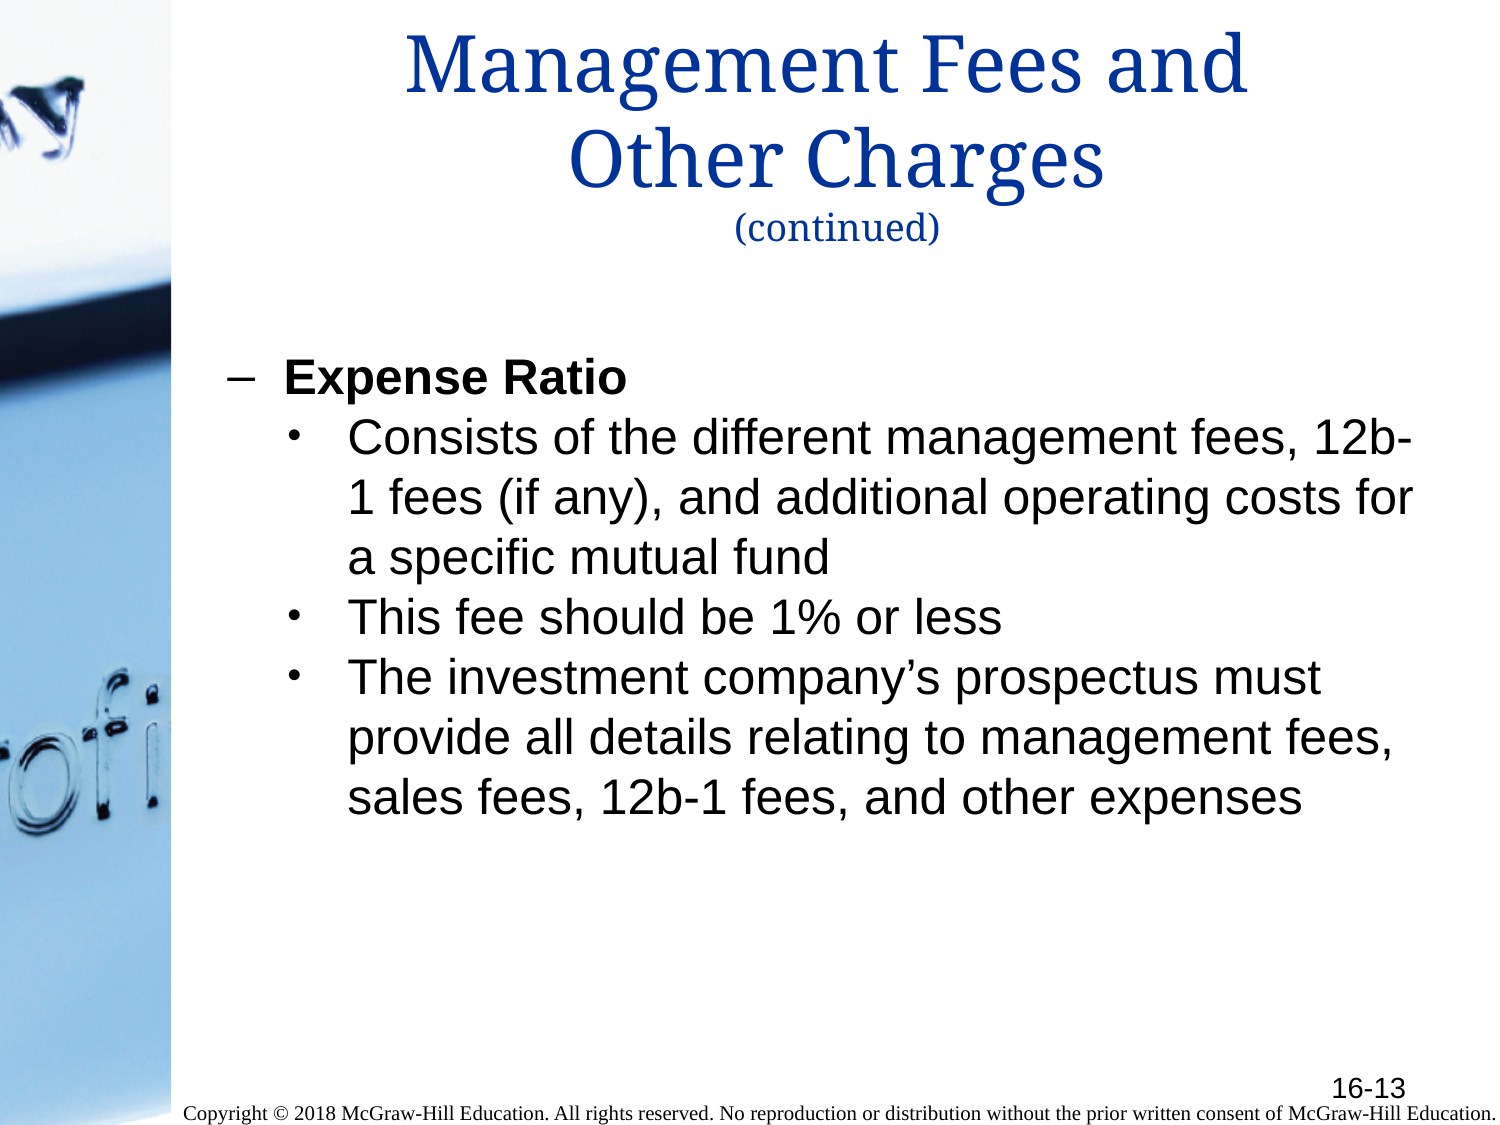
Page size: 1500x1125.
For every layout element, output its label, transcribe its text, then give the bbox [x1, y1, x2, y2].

title Management Fees and Other Charges (continued) [174, 24, 1500, 238]
list Expense Ratio Consists of the different management fees, 12b-1 fees (if any), and additional operating costs for a specific mutual fund This fee should be 1% or less The investment company’s prospectus must provide all details relating to management fees, sales fees, 12b-1 fees, and other expenses [212, 312, 1450, 1050]
text_box 16-13 [1316, 1062, 1500, 1113]
